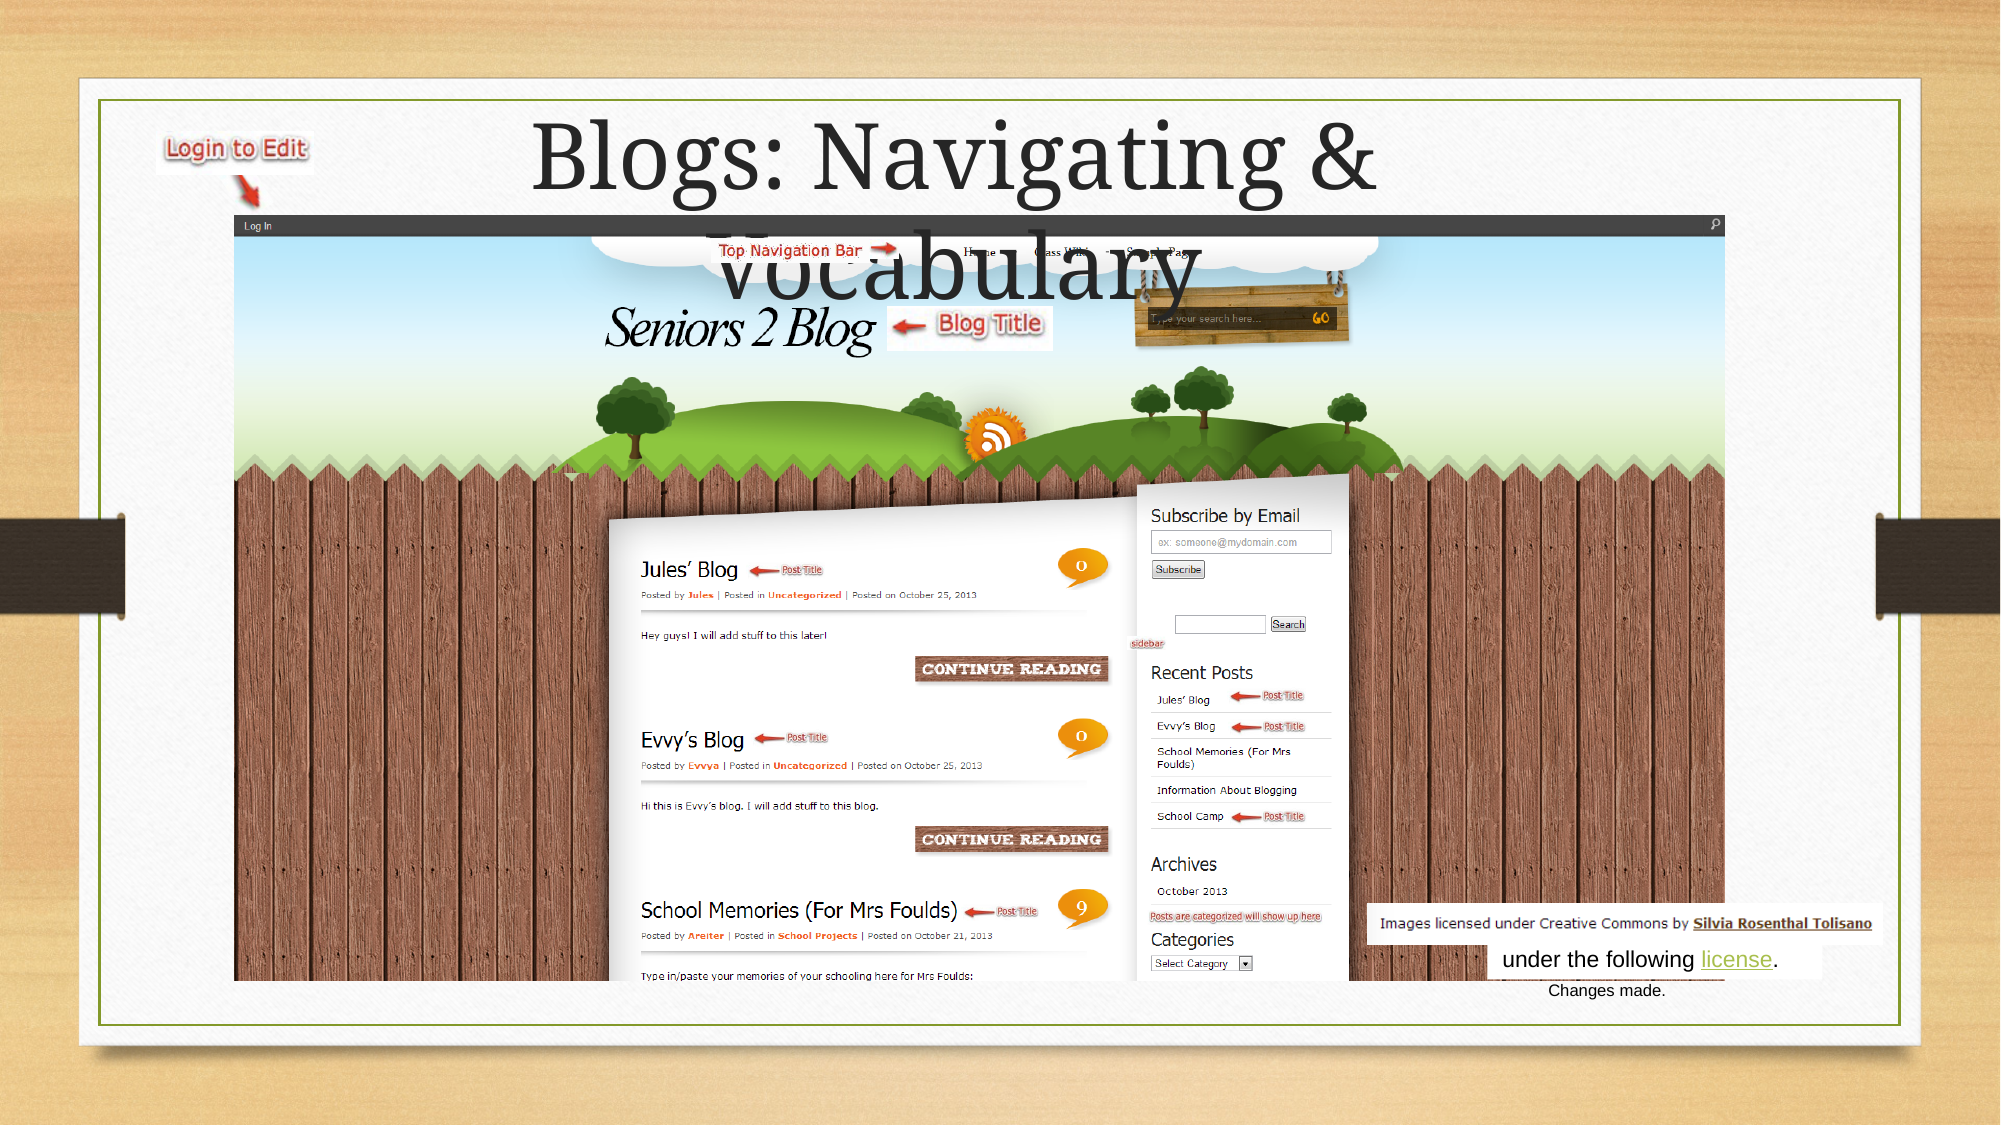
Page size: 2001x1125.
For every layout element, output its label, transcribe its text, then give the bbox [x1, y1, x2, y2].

picture [0, 0, 2001, 1125]
text_box under the following license. [1725, 945, 1823, 980]
text_box Blogs: Navigating & Vocabulary [325, 90, 1584, 215]
text_box Changes made. [1533, 982, 1682, 1008]
